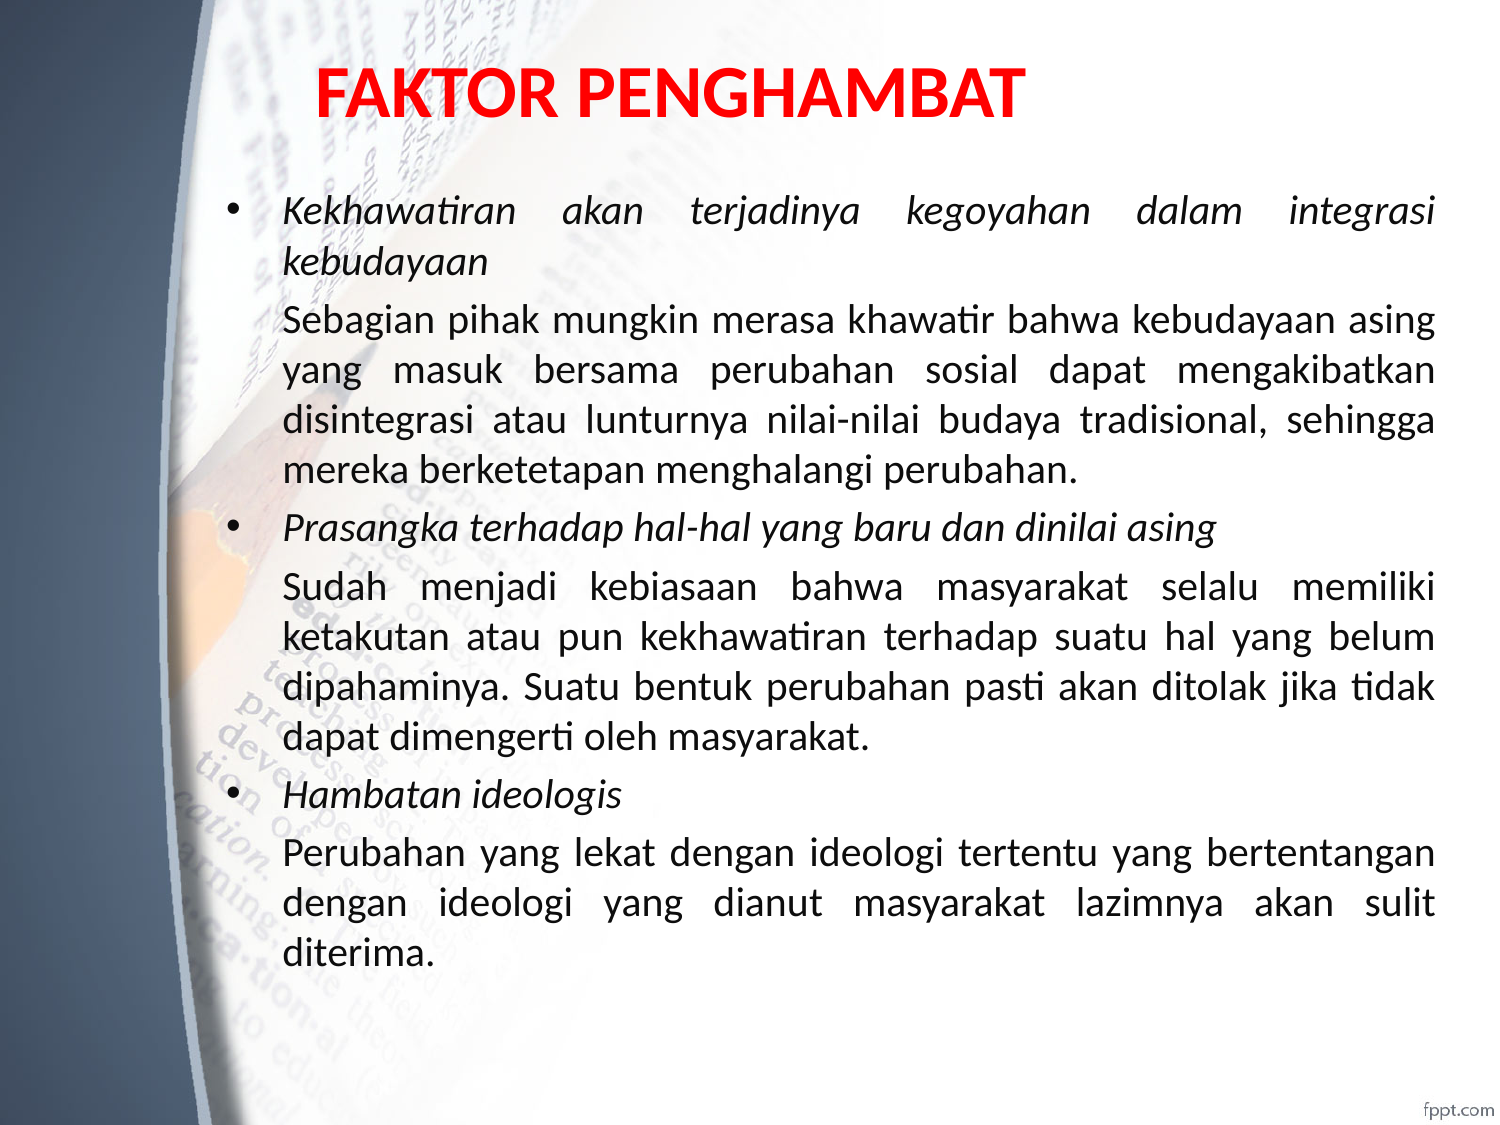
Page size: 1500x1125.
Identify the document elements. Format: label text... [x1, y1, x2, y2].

list Kekhawatiran akan terjadinya kegoyahan dalam integrasi kebudayaan Sebagian pihak mungkin merasa khawatir bahwa kebudayaan asing yang masuk bersama perubahan sosial dapat mengakibatkan disintegrasi atau lunturnya nilai-nilai budaya tradisional, sehingga mereka berketetapan menghalangi perubahan. Prasangka terhadap hal-hal yang baru dan dinilai asing Sudah menjadi kebiasaan bahwa masyarakat selalu memiliki ketakutan atau pun kekhawatiran terhadap suatu hal yang belum dipahaminya. Suatu bentuk perubahan pasti akan ditolak jika tidak dapat dimengerti oleh masyarakat. Hambatan ideologis Perubahan yang lekat dengan ideologi tertentu yang bertentangan dengan ideologi yang dianut masyarakat lazimnya akan sulit diterima. [210, 175, 1452, 1090]
picture [0, 0, 1500, 1125]
title FAKTOR PENGHAMBAT [300, 11, 1452, 164]
